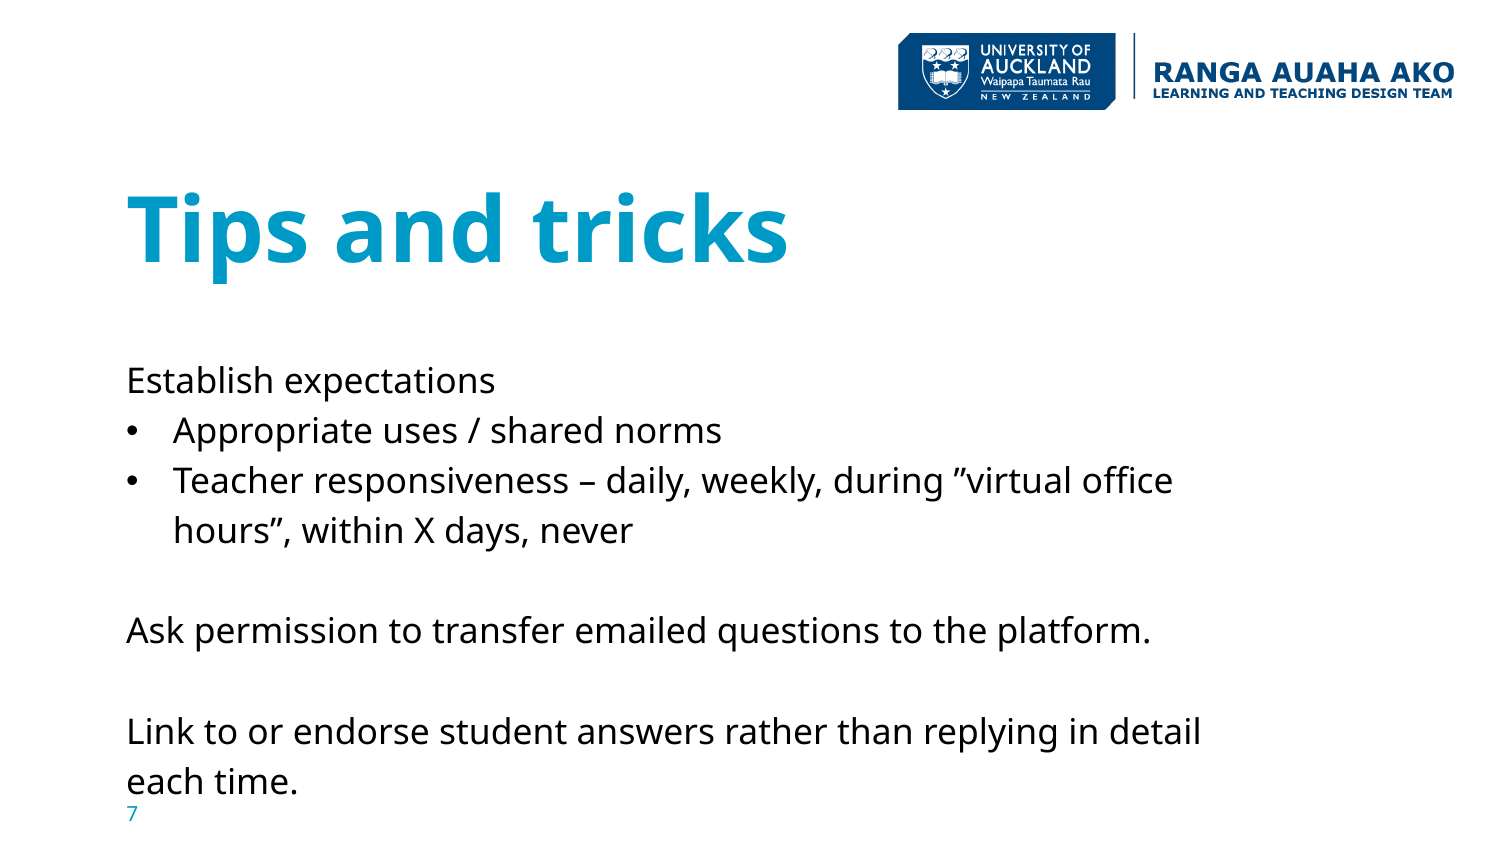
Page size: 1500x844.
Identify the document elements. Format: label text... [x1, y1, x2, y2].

title Tips and tricks [111, 163, 1429, 252]
picture [898, 33, 1454, 110]
list Establish expectations Appropriate uses / shared norms Teacher responsiveness – daily, weekly, during ”virtual office hours”, within X days, never Ask permission to transfer emailed questions to the platform. Link to or endorse student answers rather than replying in detail each time. [111, 343, 1296, 652]
slide_number 7 [111, 742, 217, 802]
